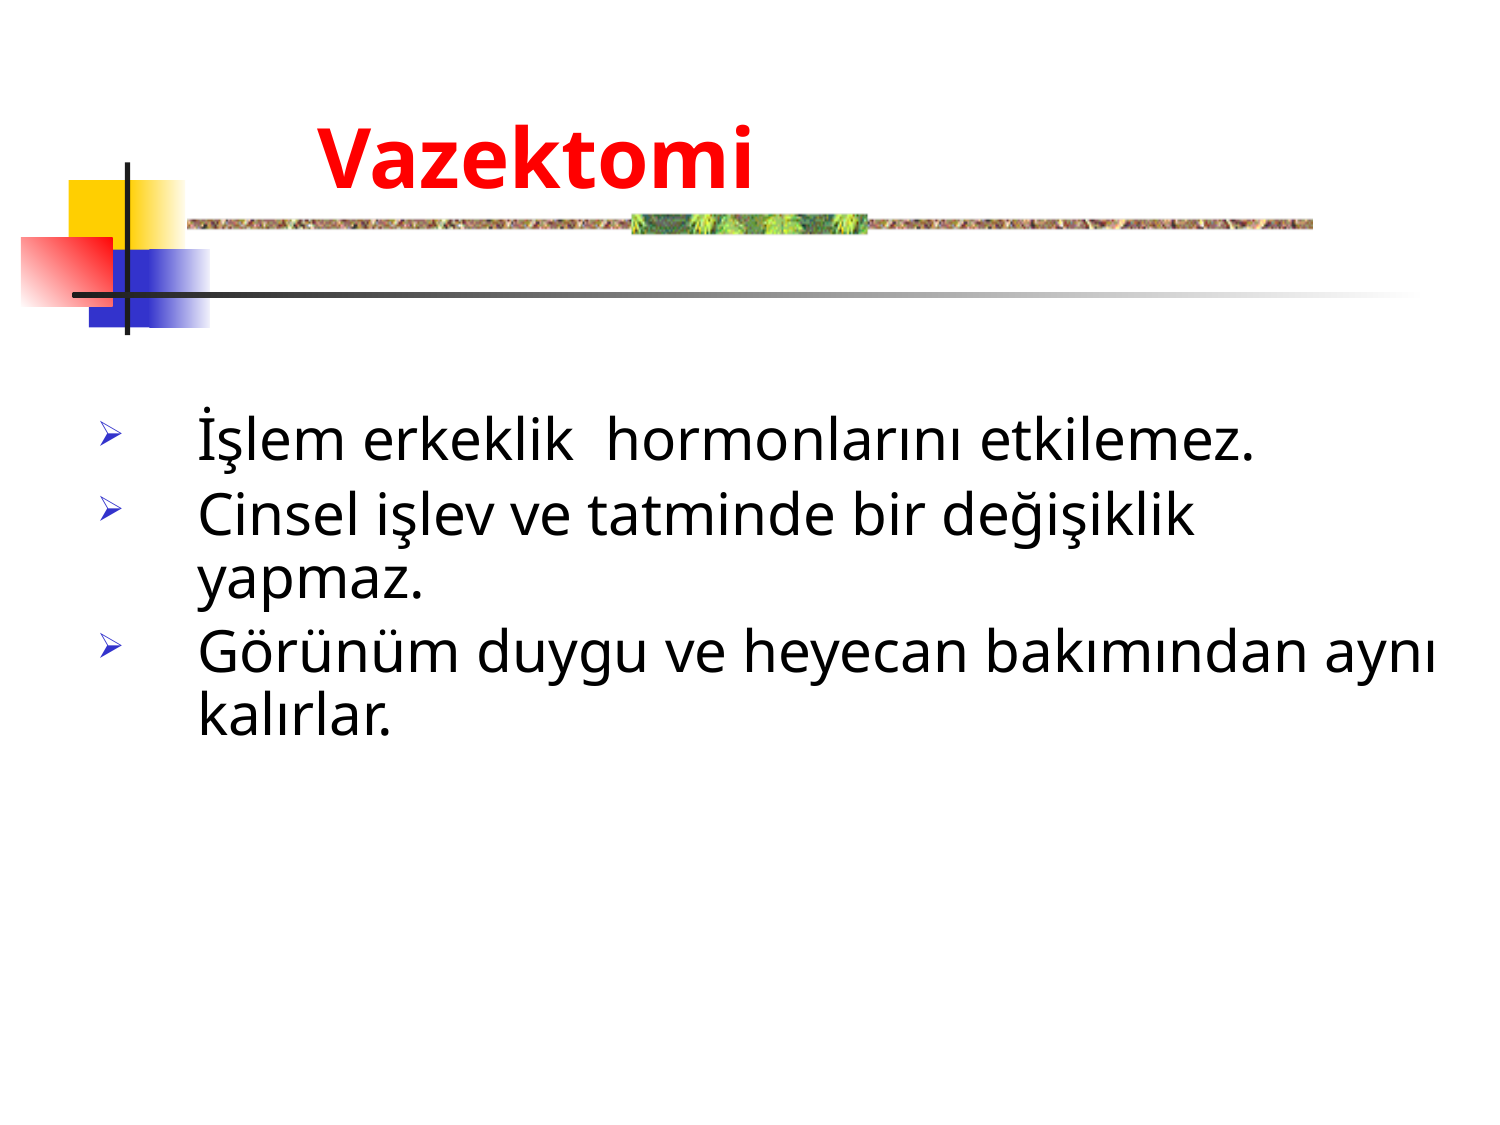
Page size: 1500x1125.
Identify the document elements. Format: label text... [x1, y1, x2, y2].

list İşlem erkeklik hormonlarını etkilemez. Cinsel işlev ve tatminde bir değişiklik yapmaz. Görünüm duygu ve heyecan bakımından aynı kalırlar. [81, 320, 1454, 997]
title Vazektomi [302, 112, 985, 210]
picture [187, 212, 1313, 238]
